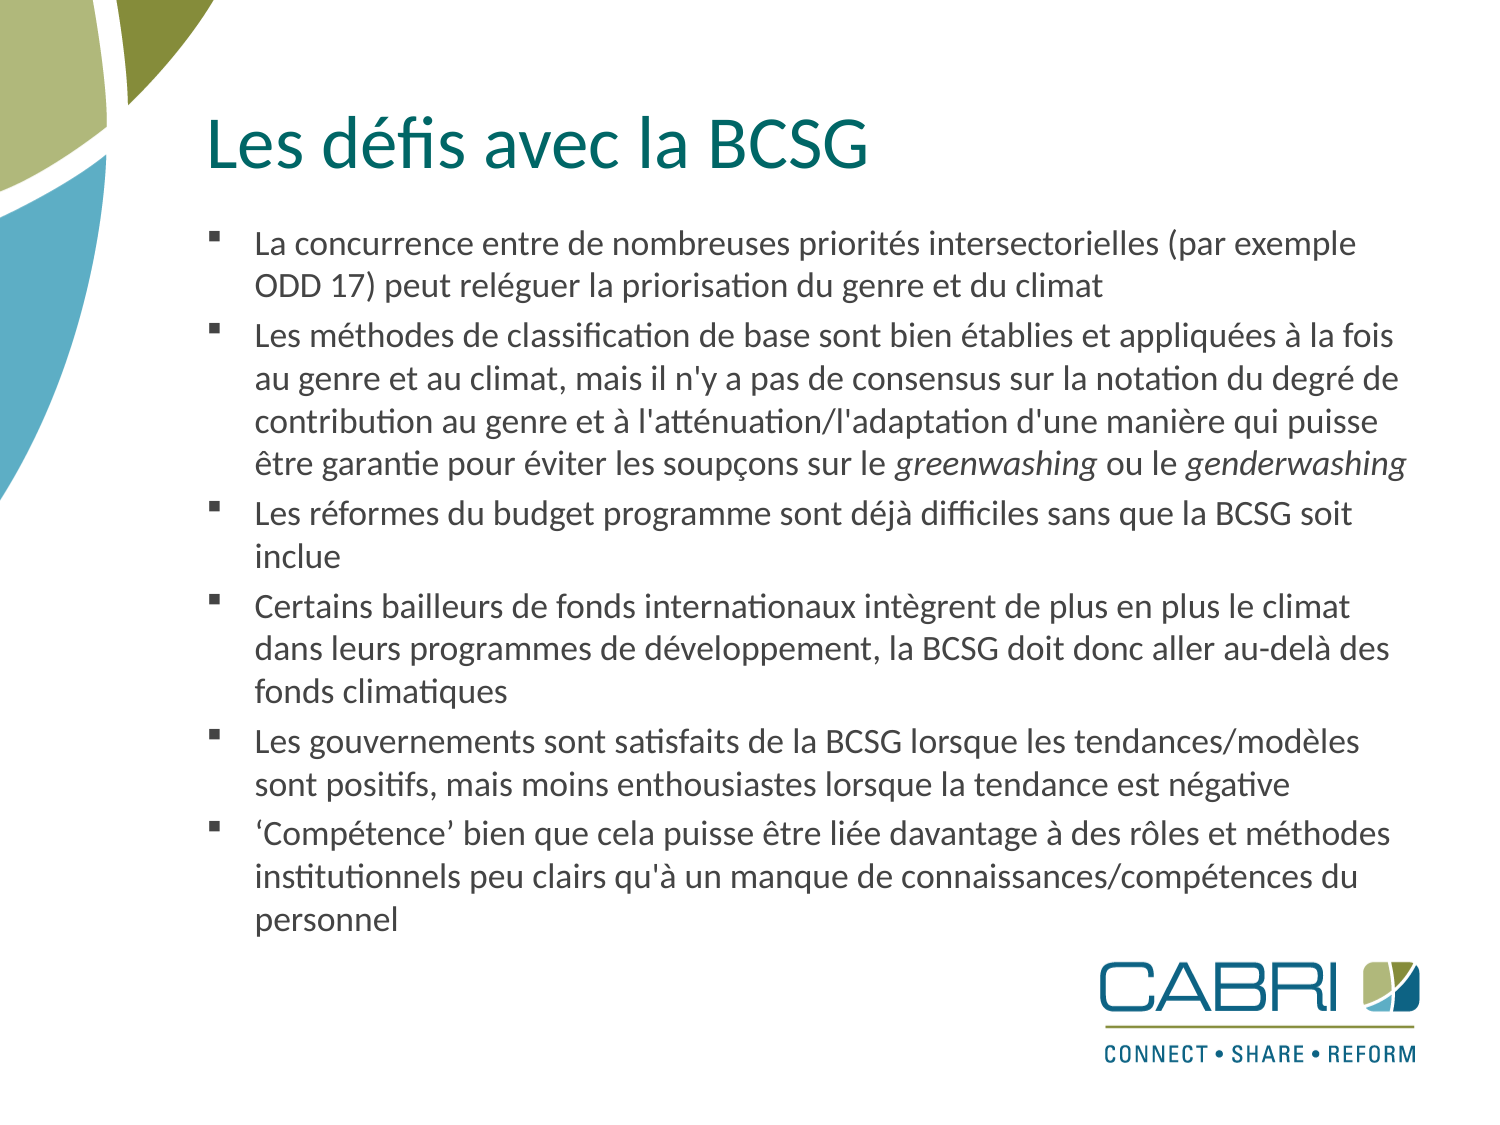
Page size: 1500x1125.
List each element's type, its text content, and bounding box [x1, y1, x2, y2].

list La concurrence entre de nombreuses priorités intersectorielles (par exemple ODD 17) peut reléguer la priorisation du genre et du climat Les méthodes de classification de base sont bien établies et appliquées à la fois au genre et au climat, mais il n'y a pas de consensus sur la notation du degré de contribution au genre et à l'atténuation/l'adaptation d'une manière qui puisse être garantie pour éviter les soupçons sur le greenwashing ou le genderwashing Les réformes du budget programme sont déjà difficiles sans que la BCSG soit inclue Certains bailleurs de fonds internationaux intègrent de plus en plus le climat dans leurs programmes de développement, la BCSG doit donc aller au-delà des fonds climatiques Les gouvernements sont satisfaits de la BCSG lorsque les tendances/modèles sont positifs, mais moins enthousiastes lorsque la tendance est négative ‘Compétence’ bien que cela puisse être liée davantage à des rôles et méthodes institutionnels peu clairs qu'à un manque de connaissances/compétences du personnel [191, 212, 1425, 960]
title Les défis avec la BCSG [191, 45, 1425, 212]
picture [0, 0, 1500, 1125]
